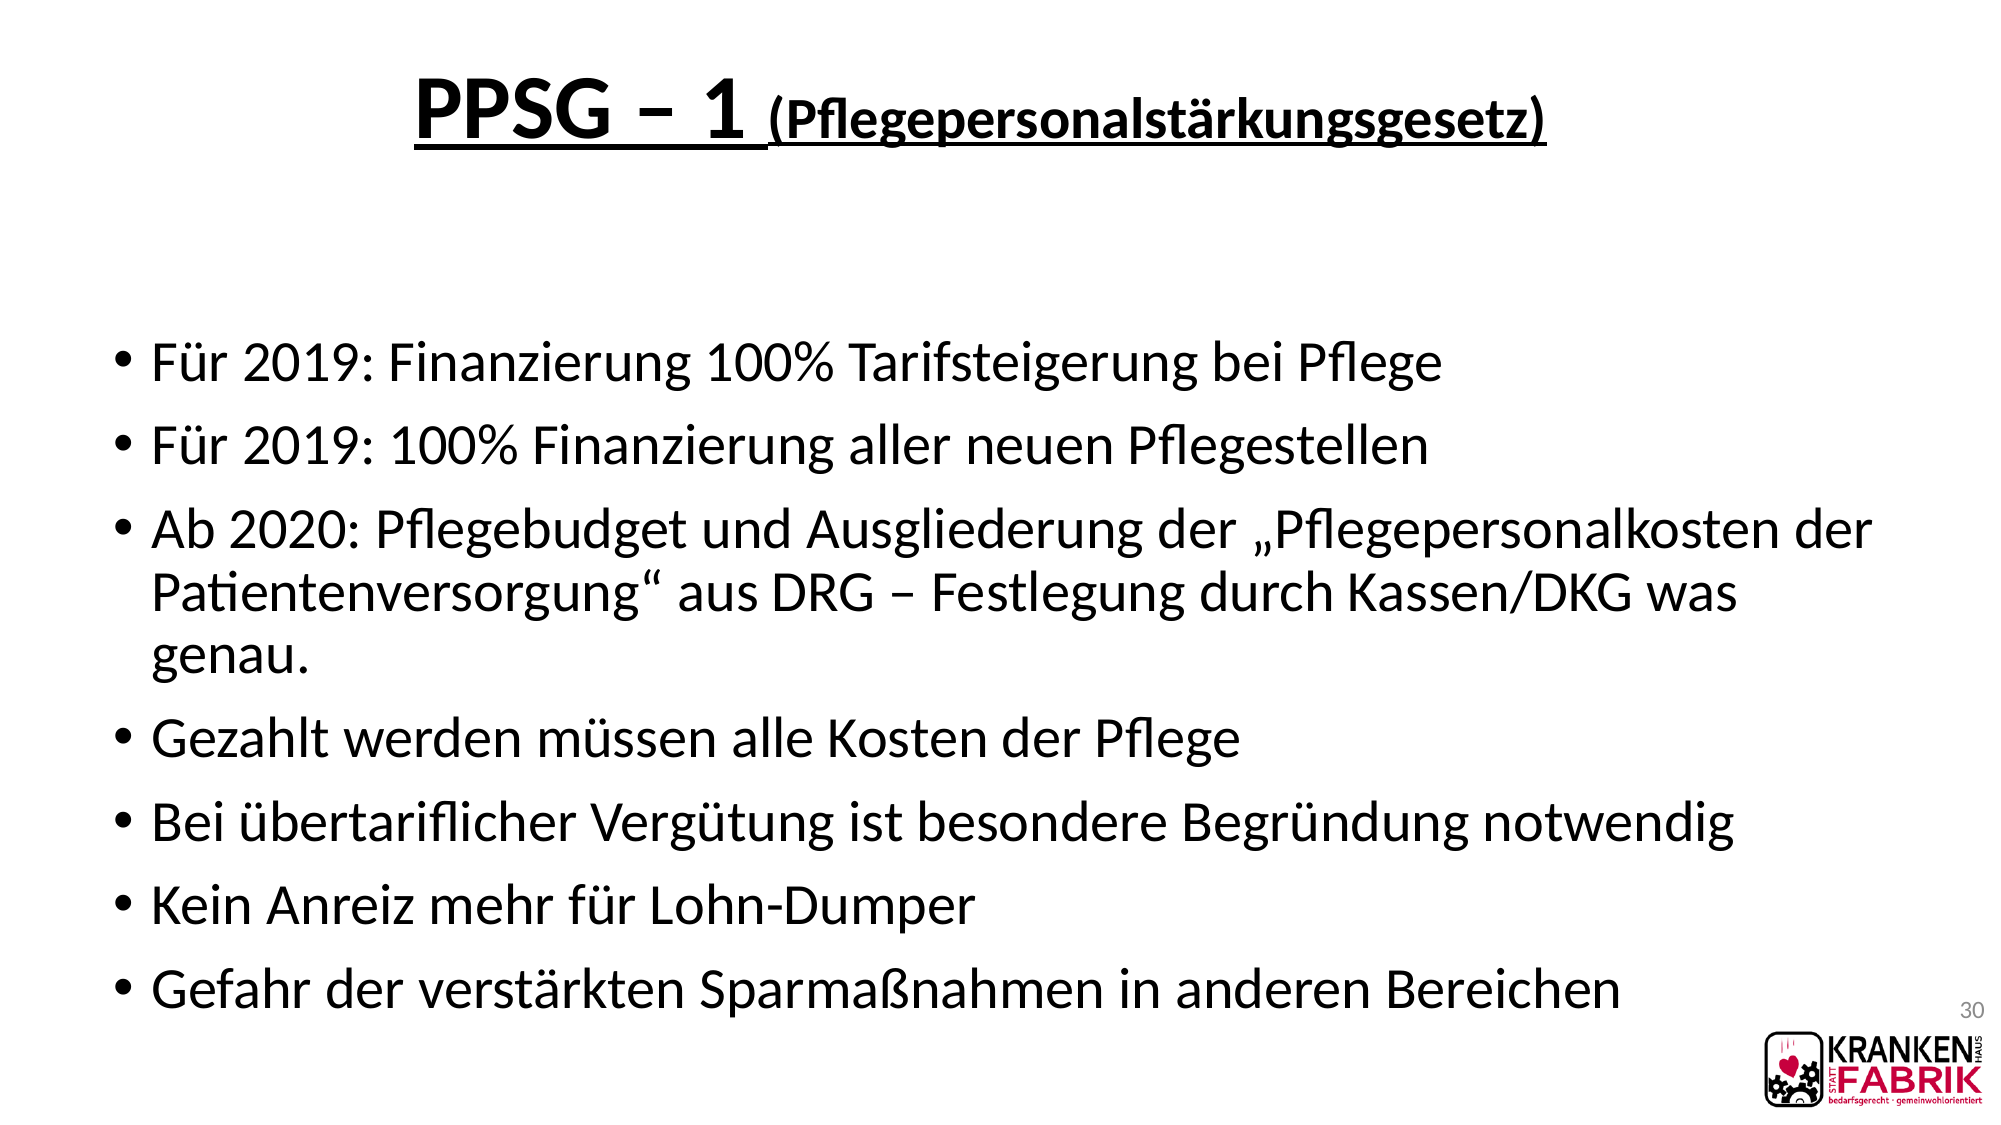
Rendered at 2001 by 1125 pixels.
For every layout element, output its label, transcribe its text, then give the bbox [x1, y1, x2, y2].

slide_number 30 [1550, 979, 2000, 1039]
title PPSG – 1 (Pflegepersonalstärkungsgesetz) [60, 0, 1901, 218]
picture [1746, 1039, 2000, 1125]
list Für 2019: Finanzierung 100% Tarifsteigerung bei Pflege Für 2019: 100% Finanzierung aller neuen Pflegestellen Ab 2020: Pflegebudget und Ausgliederung der „Pflegepersonalkosten der Patientenversorgung“ aus DRG – Festlegung durch Kassen/DKG was genau. Gezahlt werden müssen alle Kosten der Pflege Bei übertariflicher Vergütung ist besondere Begründung notwendig Kein Anreiz mehr für Lohn-Dumper Gefahr der verstärkten Sparmaßnahmen in anderen Bereichen [98, 252, 1901, 1049]
